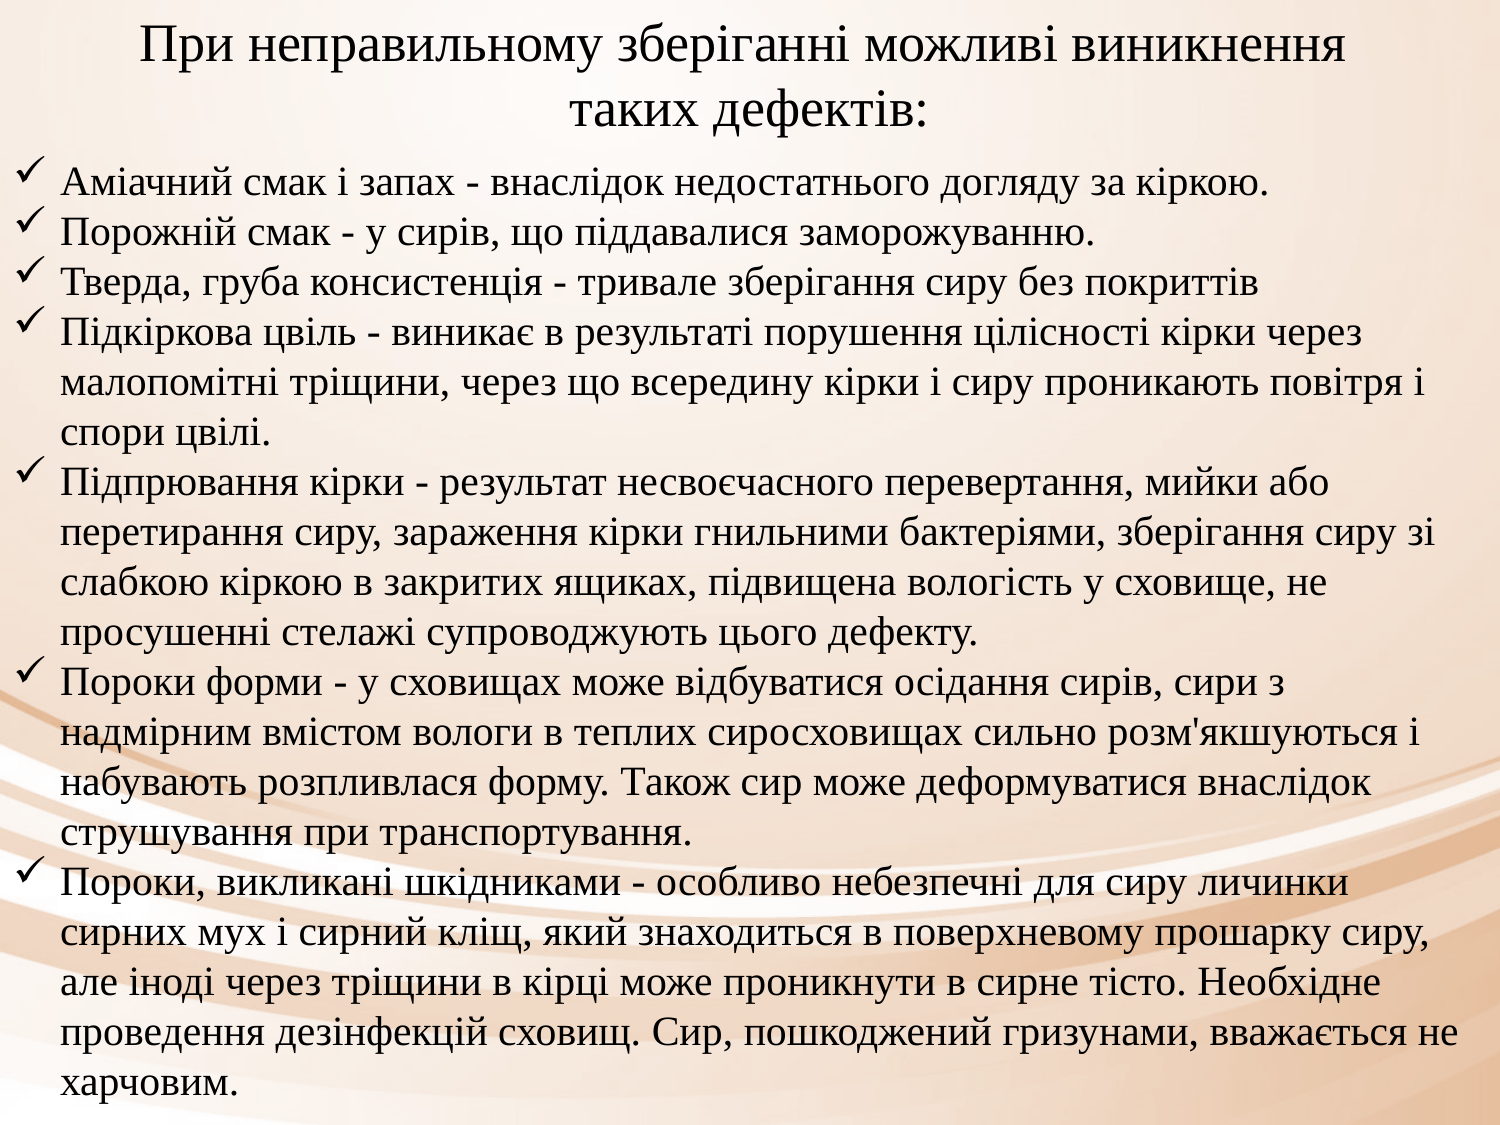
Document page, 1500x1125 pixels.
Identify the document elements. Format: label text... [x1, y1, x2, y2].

text_box При неправильному зберіганні можливі виникнення таких дефектів: [0, 0, 1500, 145]
text_box Аміачний смак і запах - внаслідок недостатнього догляду за кіркою. Порожній смак - у сирів, що піддавалися заморожуванню. Тверда, груба консистенція - тривале зберігання сиру без покриттів Підкіркова цвіль - виникає в результаті порушення цілісності кірки через малопомітні тріщини, через що всередину кірки і сиру проникають повітря і спори цвілі. Підпрювання кірки - результат несвоєчасного перевертання, мийки або перетирання сиру, зараження кірки гнильними бактеріями, зберігання сиру зі слабкою кіркою в закритих ящиках, підвищена вологість у сховище, не просушенні стелажі супроводжують цього дефекту. Пороки форми - у сховищах може відбуватися осідання сирів, сири з надмірним вмістом вологи в теплих сиросховищах сильно розм'якшуються і набувають розпливлася форму. Також сир може деформуватися внаслідок струшування при транспортування. Пороки, викликані шкідниками - особливо небезпечні для сиру личинки сирних мух і сирний кліщ, який знаходиться в поверхневому прошарку сиру, але іноді через тріщини в кірці може проникнути в сирне тісто. Необхідне проведення дезінфекцій сховищ. Сир, пошкоджений гризунами, вважається не харчовим. [0, 146, 1500, 1112]
